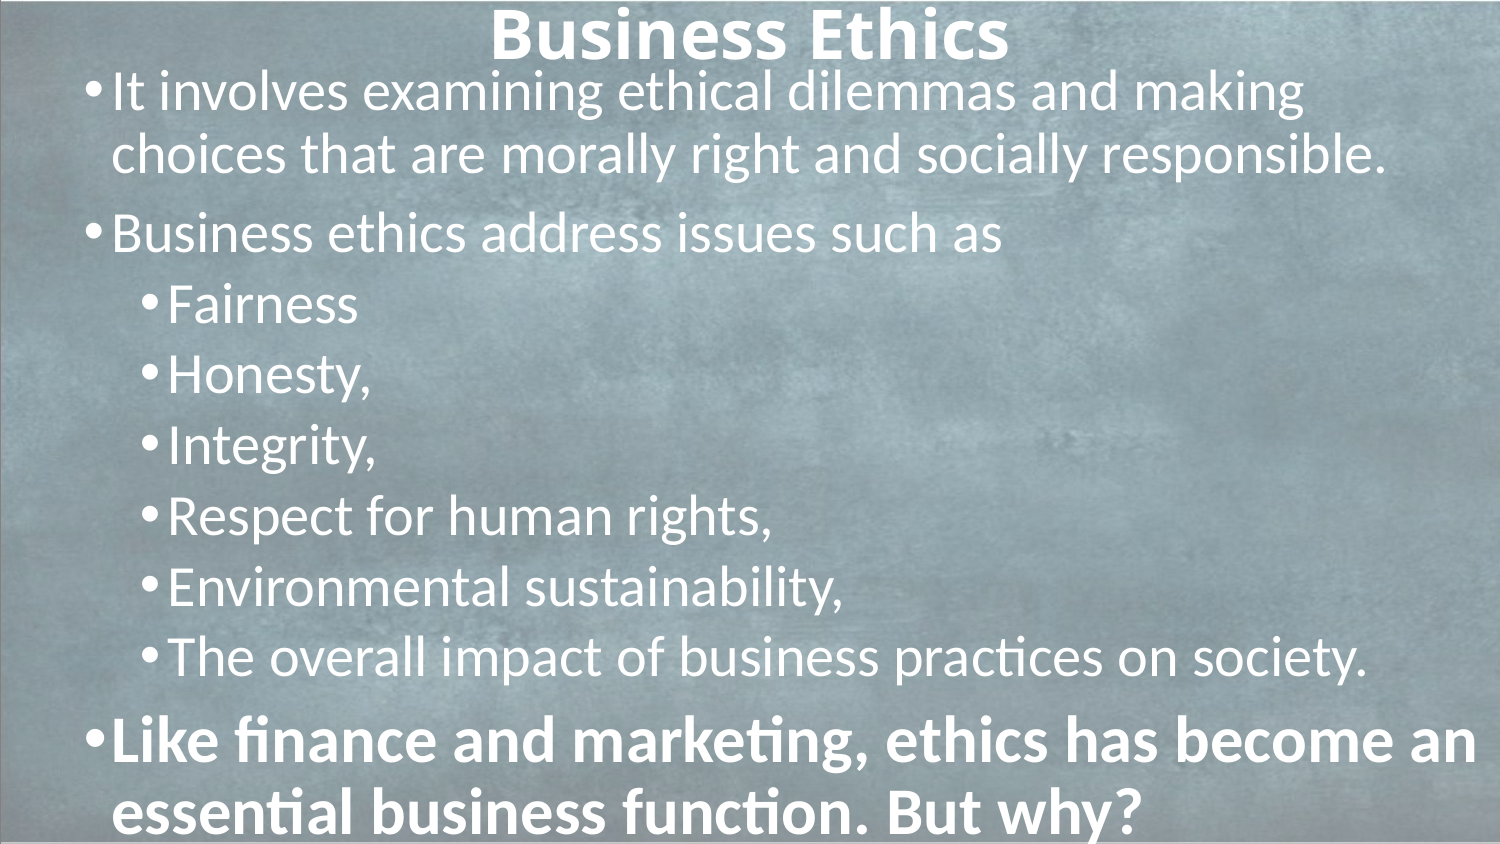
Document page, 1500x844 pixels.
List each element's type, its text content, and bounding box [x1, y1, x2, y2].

list It involves examining ethical dilemmas and making choices that are morally right and socially responsible. Business ethics address issues such as Fairness Honesty, Integrity, Respect for human rights, Environmental sustainability, The overall impact of business practices on society. Like finance and marketing, ethics has become an essential business function. But why? [68, 53, 1500, 659]
title Business Ethics [103, 0, 1397, 53]
